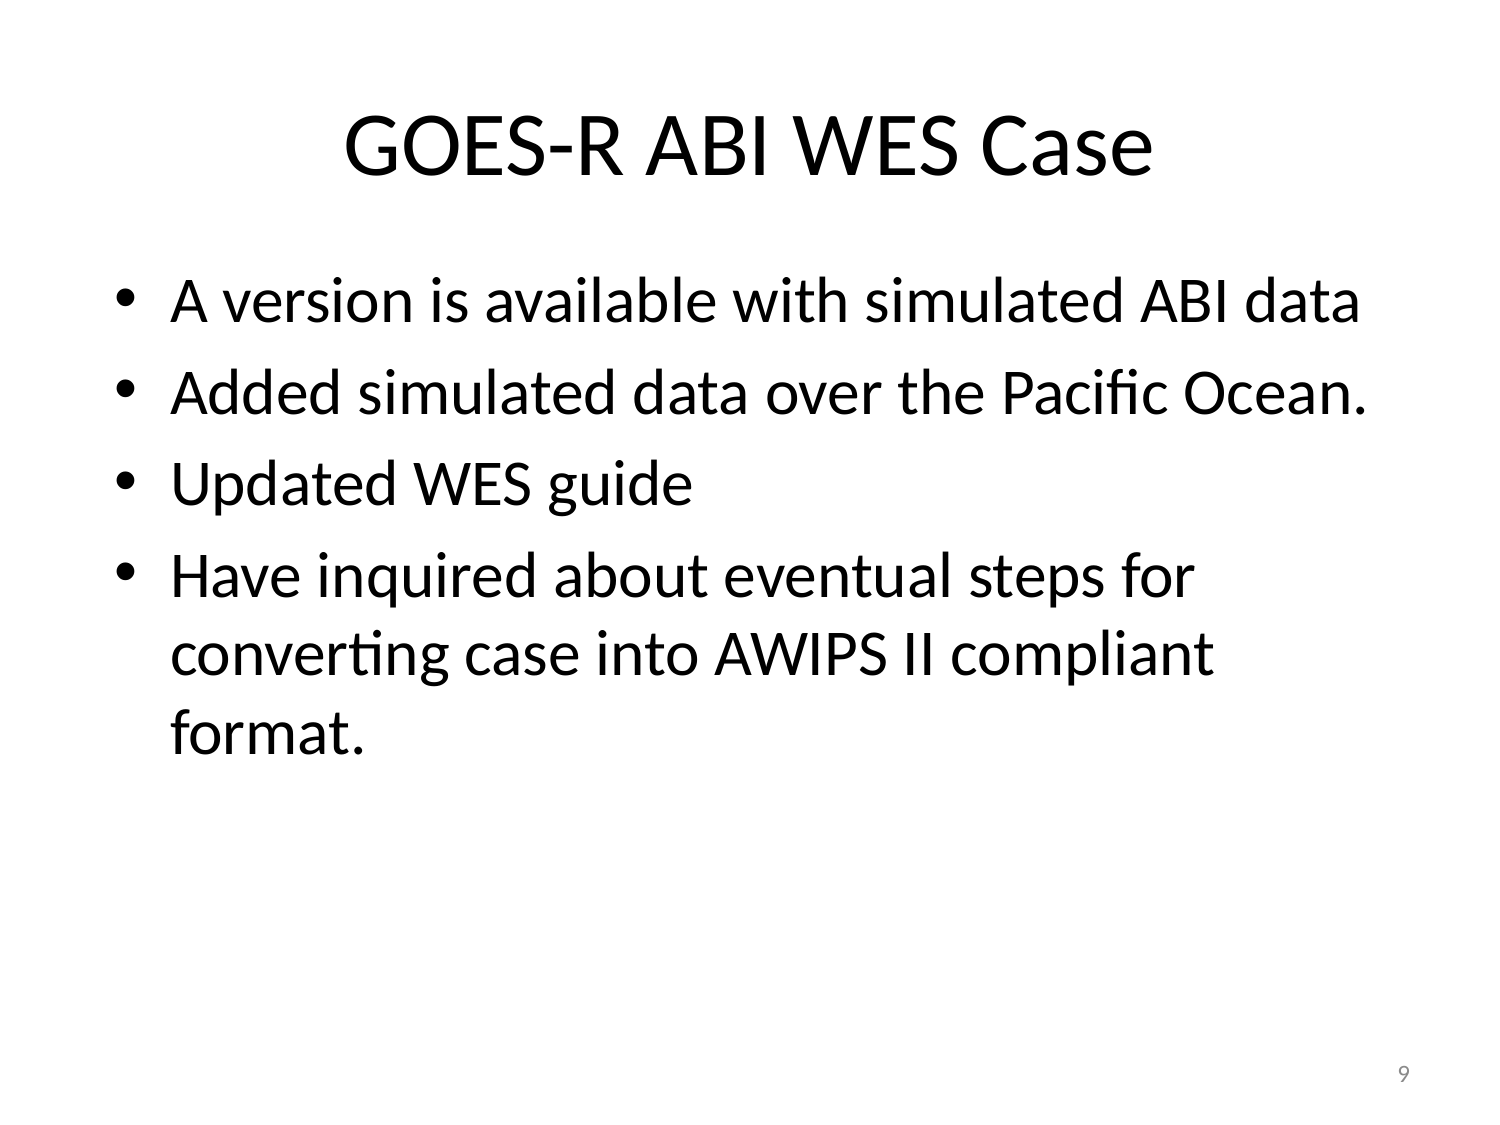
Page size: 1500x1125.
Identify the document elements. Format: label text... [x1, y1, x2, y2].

title GOES-R ABI WES Case [75, 45, 1425, 233]
slide_number 9 [1074, 1042, 1425, 1103]
list A version is available with simulated ABI data Added simulated data over the Pacific Ocean. Updated WES guide Have inquired about eventual steps for converting case into AWIPS II compliant format. [99, 249, 1388, 925]
